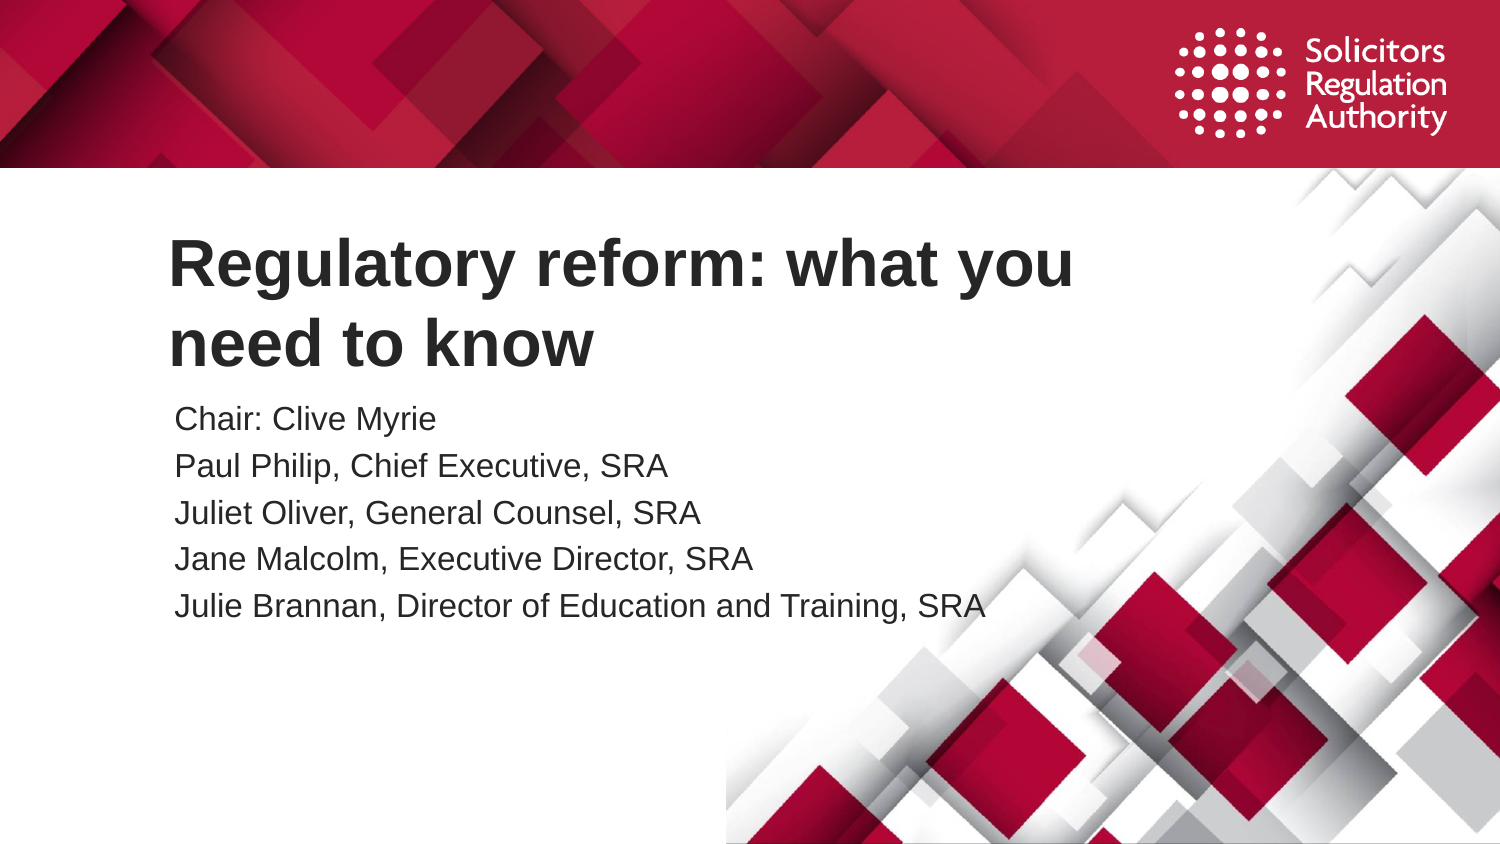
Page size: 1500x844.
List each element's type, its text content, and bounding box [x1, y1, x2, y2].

title Regulatory reform: what you need to know [153, 208, 1253, 391]
subtitle Chair: Clive Myrie Paul Philip, Chief Executive, SRA Juliet Oliver, General Counsel, SRA Jane Malcolm, Executive Director, SRA Julie Brannan, Director of Education and Training, SRA [159, 389, 1247, 606]
picture [0, 0, 1500, 843]
